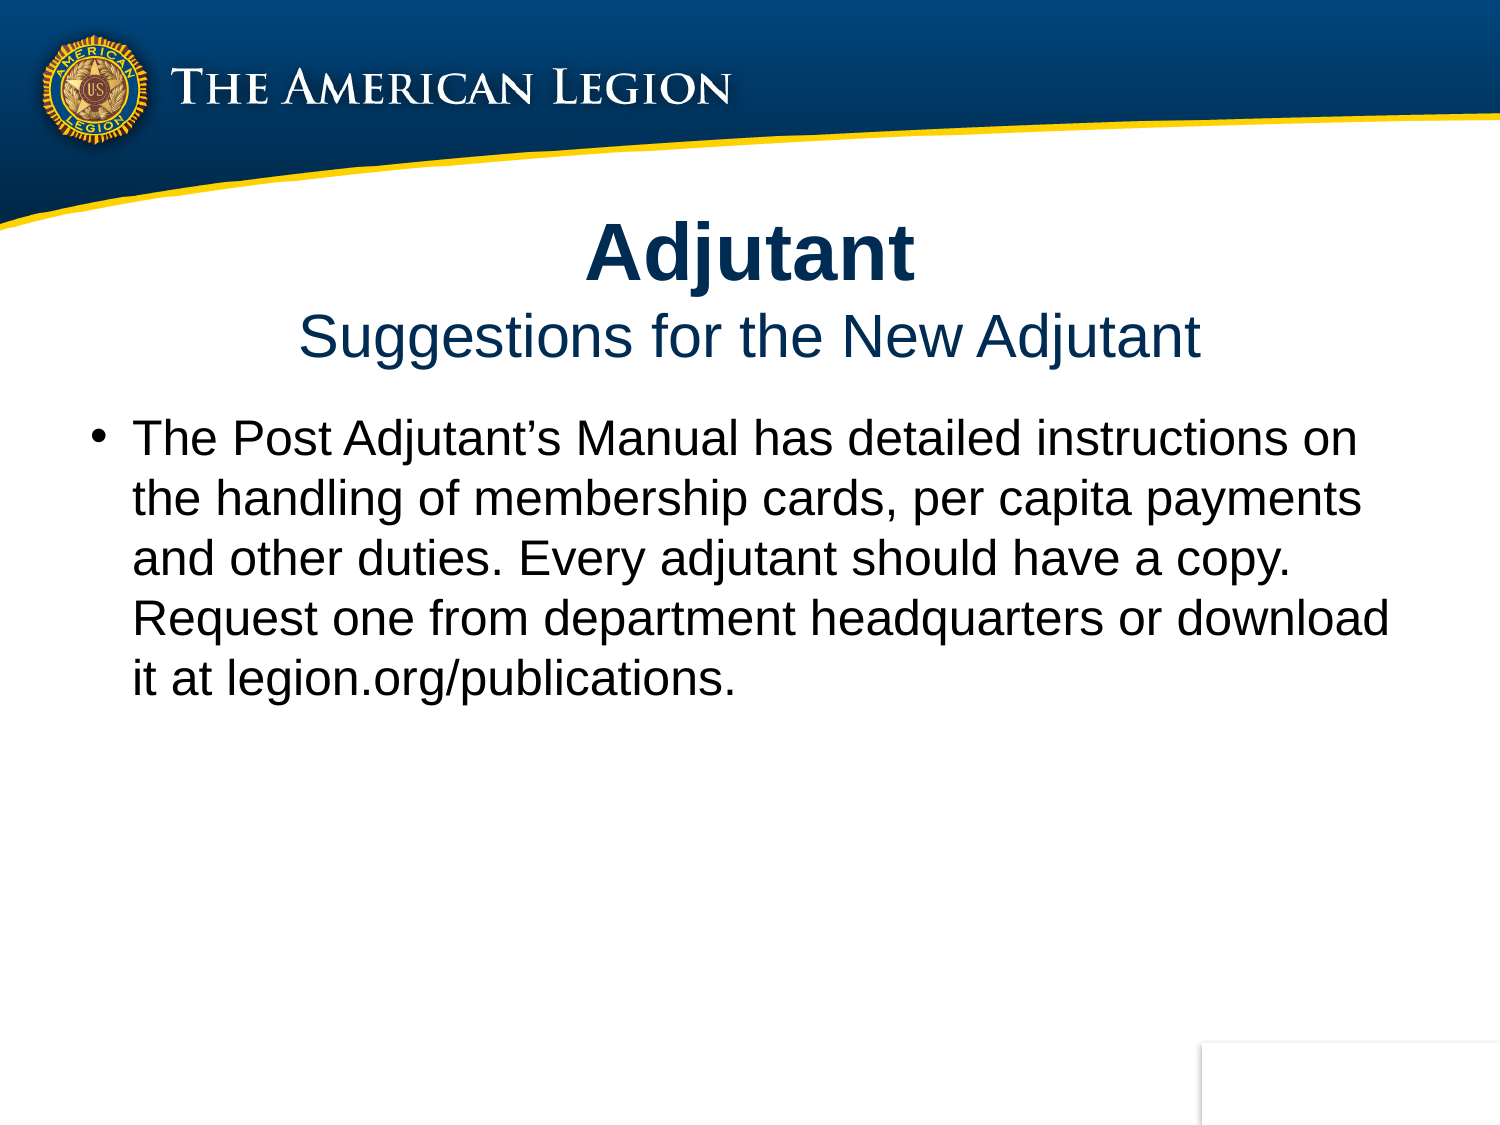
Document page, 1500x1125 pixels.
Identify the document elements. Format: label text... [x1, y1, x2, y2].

picture [0, 0, 1500, 1125]
title Adjutant Suggestions for the New Adjutant [75, 190, 1425, 379]
list The Post Adjutant’s Manual has detailed instructions on the handling of membership cards, per capita payments and other duties. Every adjutant should have a copy. Request one from department headquarters or download it at legion.org/publications. [75, 397, 1425, 1005]
